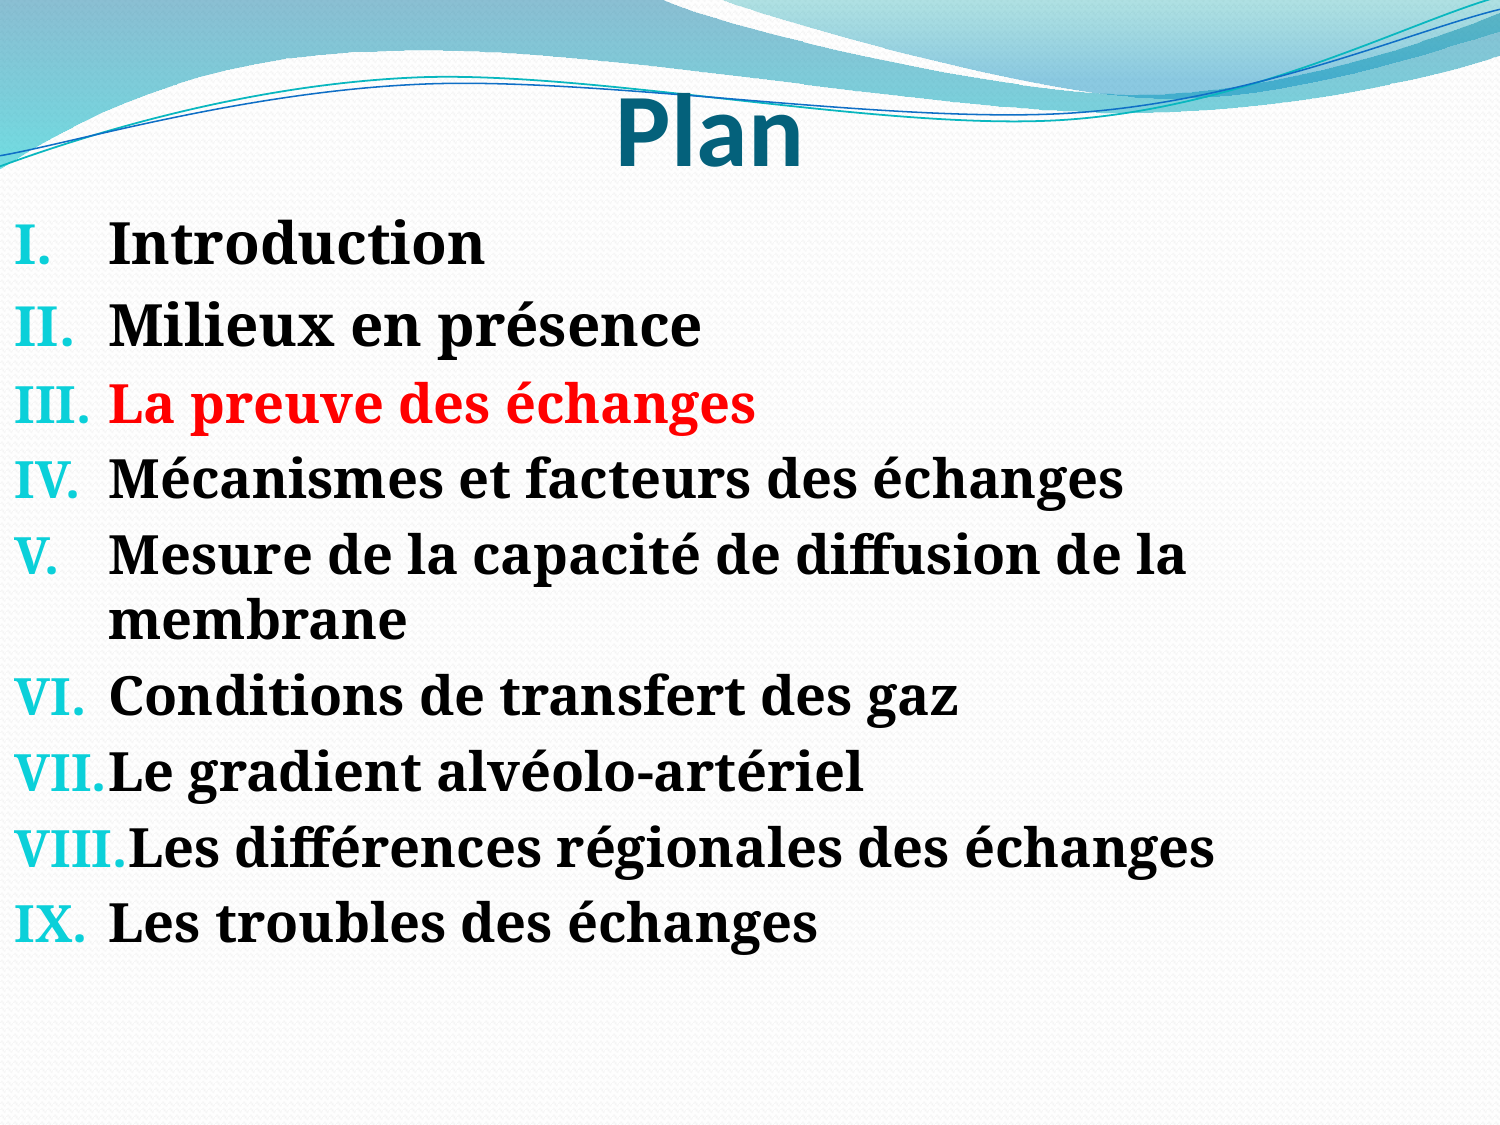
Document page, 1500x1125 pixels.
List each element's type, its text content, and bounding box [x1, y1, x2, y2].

list Introduction Milieux en présence La preuve des échanges Mécanismes et facteurs des échanges Mesure de la capacité de diffusion de la membrane Conditions de transfert des gaz Le gradient alvéolo-artériel Les différences régionales des échanges Les troubles des échanges [0, 199, 1500, 1125]
title Plan [46, 0, 1397, 188]
